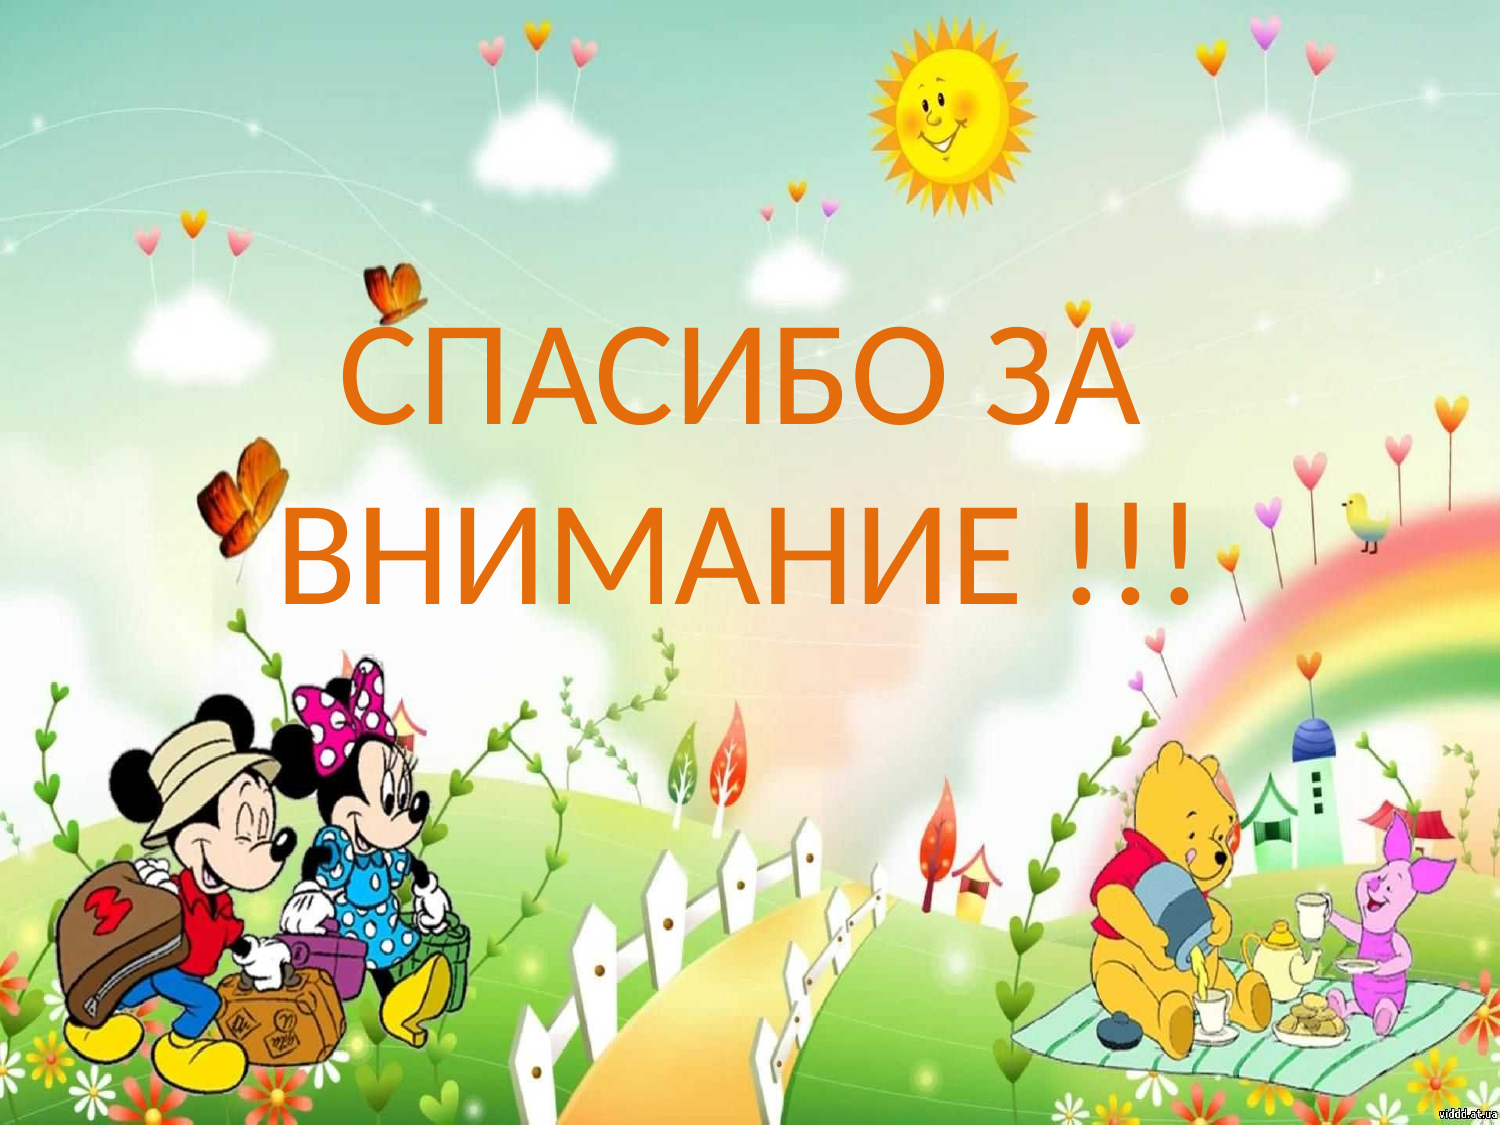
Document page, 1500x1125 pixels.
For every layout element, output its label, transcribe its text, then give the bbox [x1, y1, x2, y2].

list СПАСИБО ЗА ВНИМАНИЕ !!! [64, 267, 1415, 882]
picture [0, 0, 1500, 1125]
